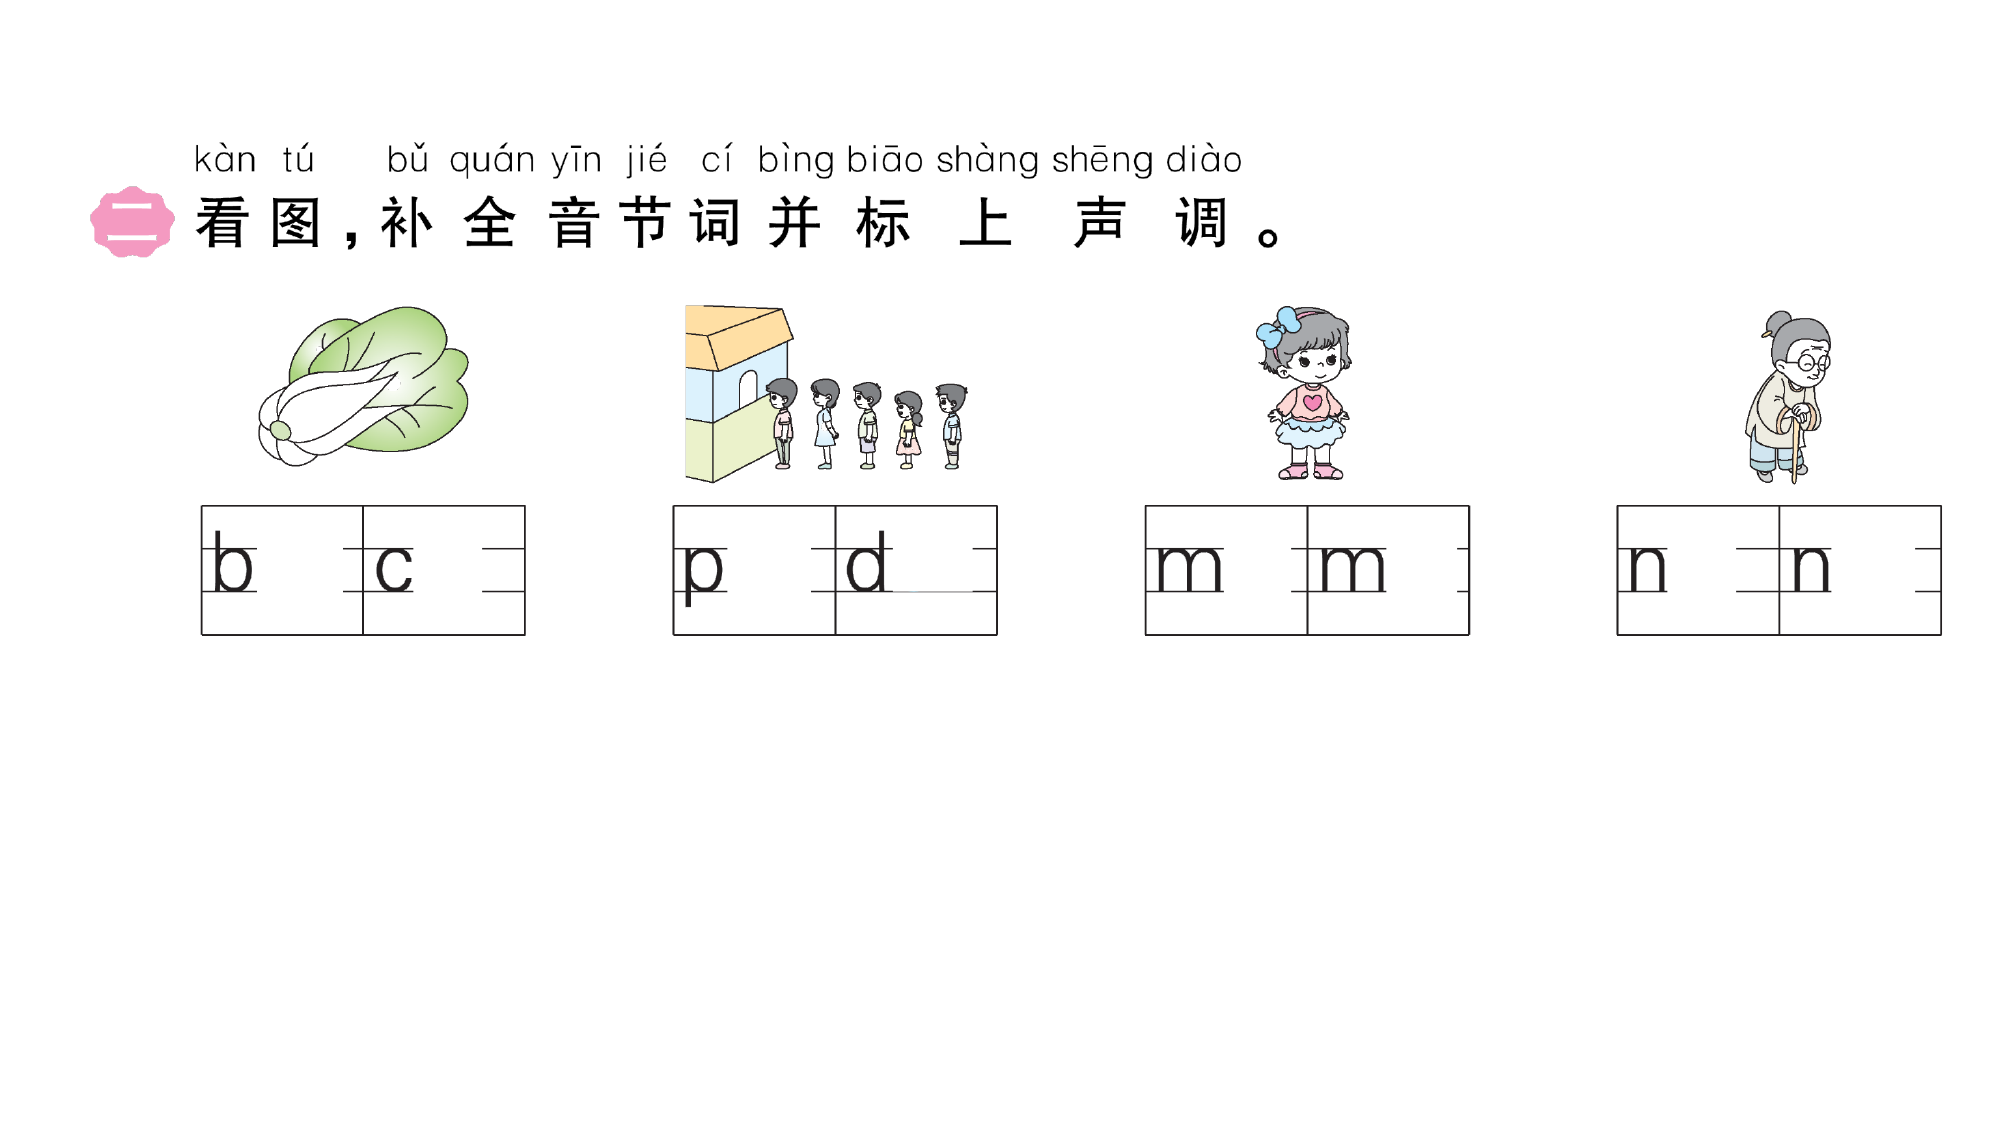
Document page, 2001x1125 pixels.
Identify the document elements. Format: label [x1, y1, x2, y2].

picture [87, 117, 1979, 657]
